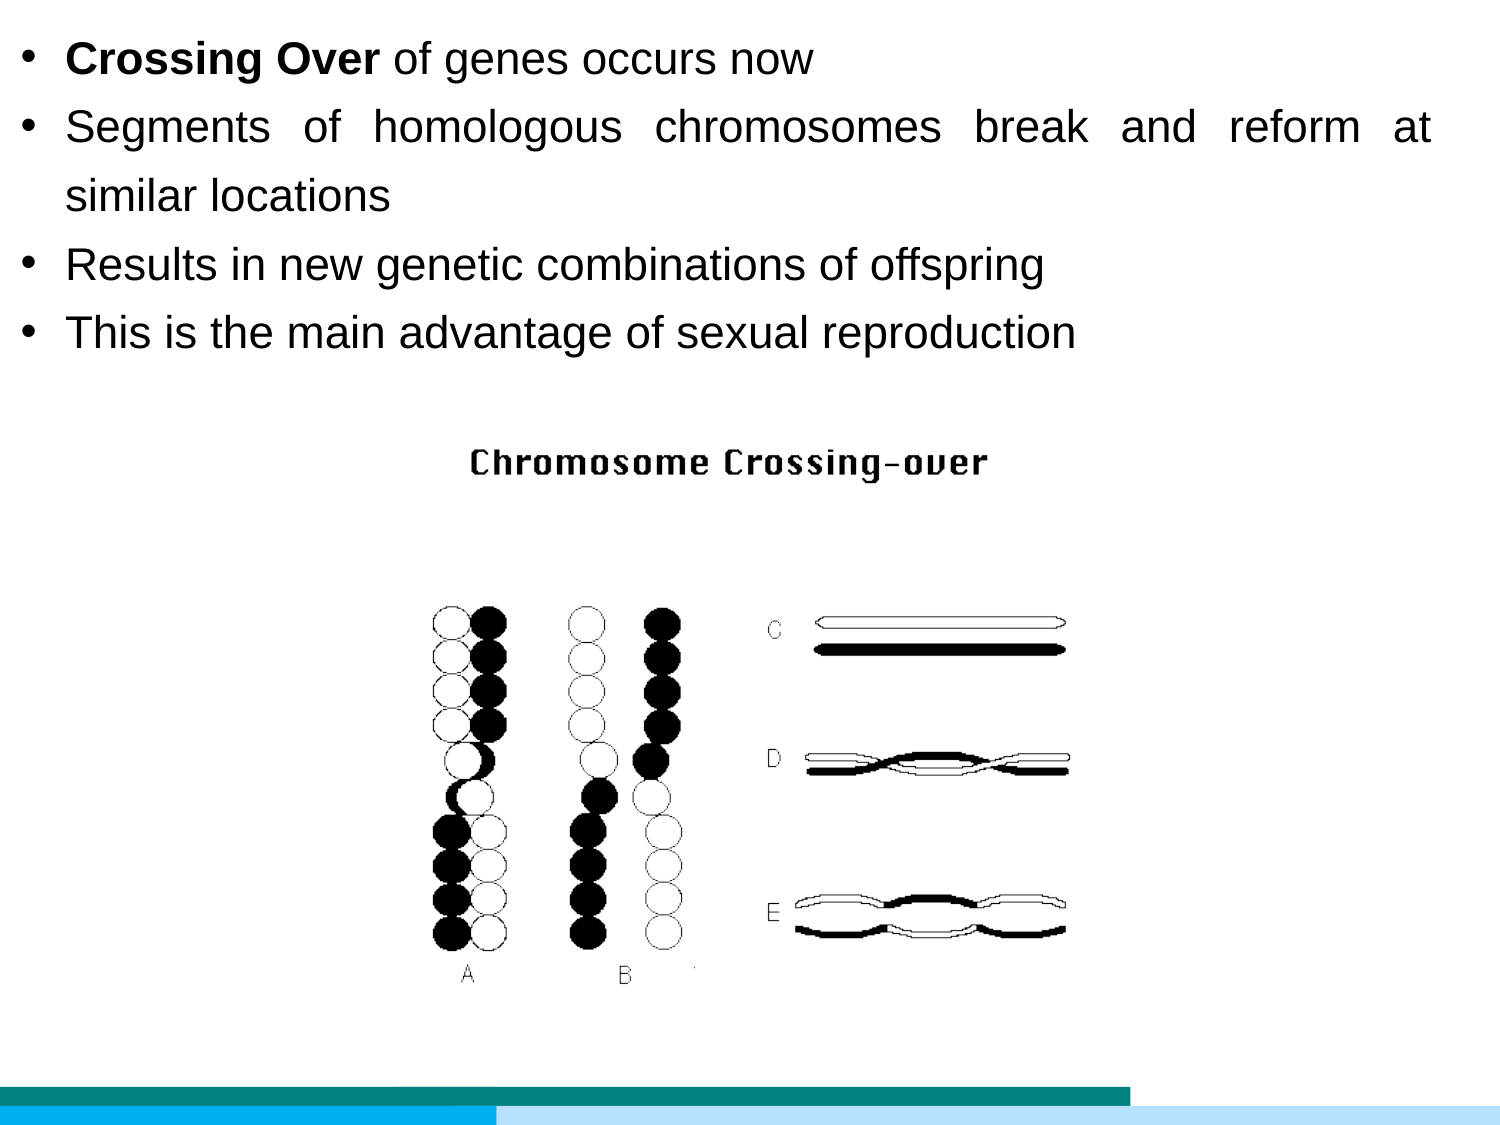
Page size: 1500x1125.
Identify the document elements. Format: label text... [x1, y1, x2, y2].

picture [383, 408, 1110, 1012]
text_box Crossing Over of genes occurs now Segments of homologous chromosomes break and reform at similar locations Results in new genetic combinations of offspring This is the main advantage of sexual reproduction [5, 7, 1447, 366]
